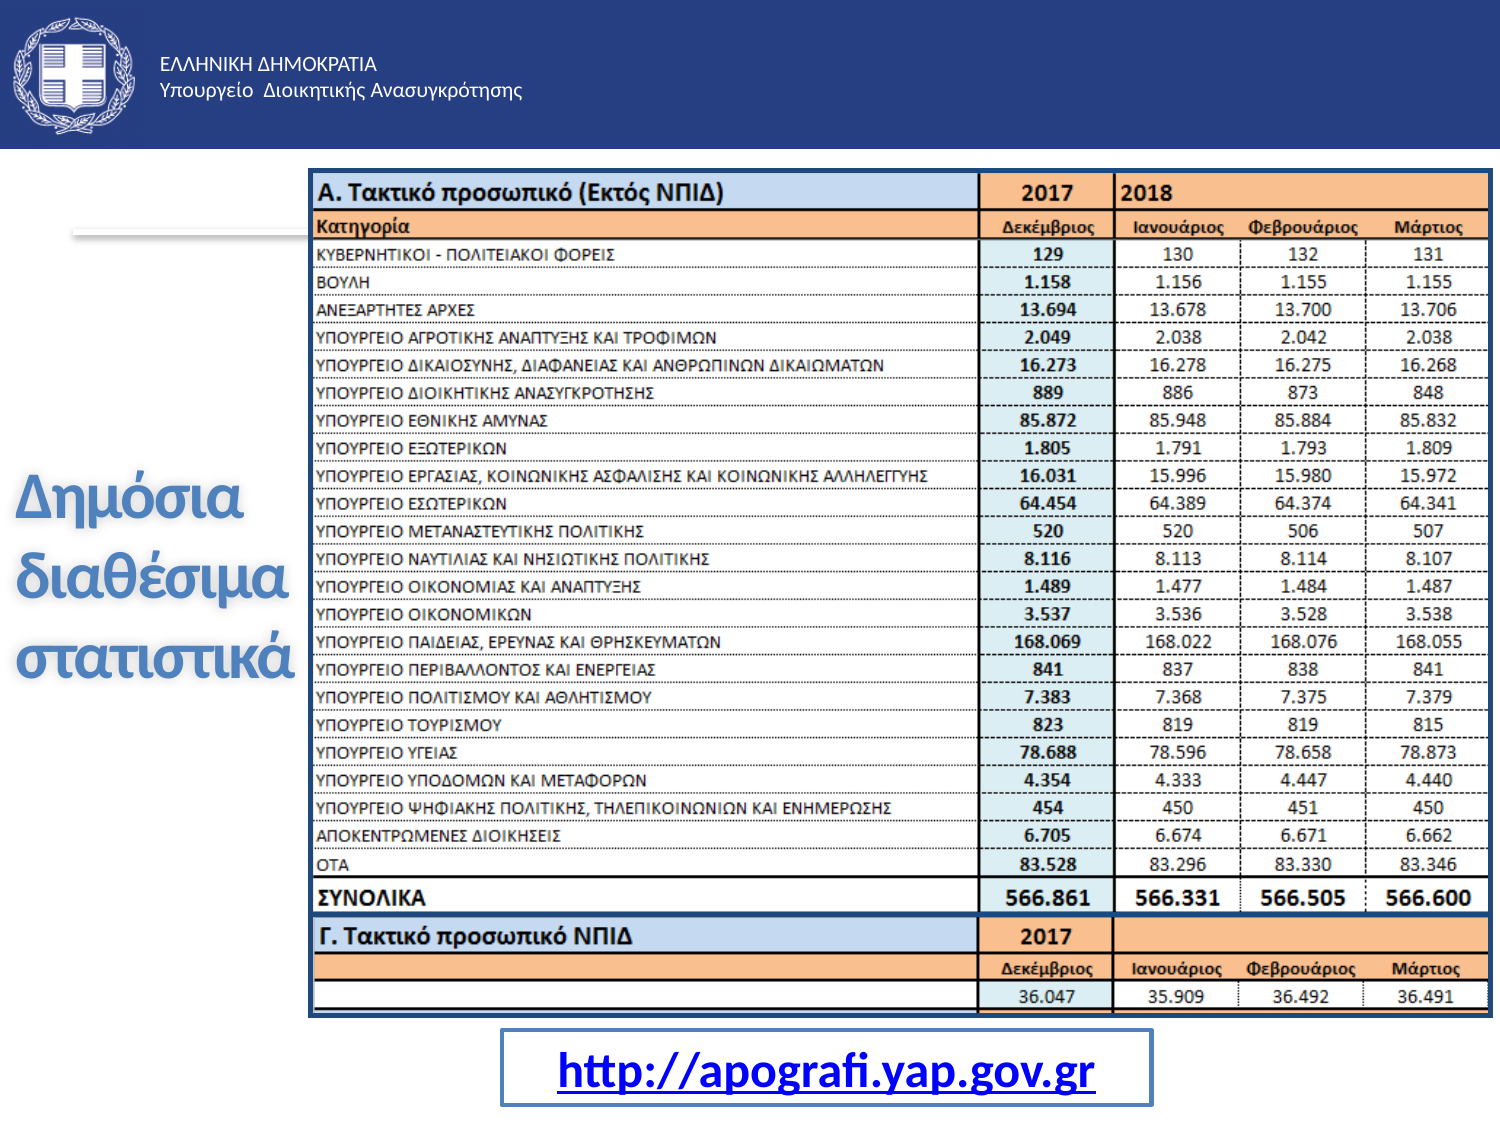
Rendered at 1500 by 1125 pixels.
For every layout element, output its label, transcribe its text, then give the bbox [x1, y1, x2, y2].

text_box Δημόσια διαθέσιμα στατιστικά [0, 527, 307, 618]
picture [312, 916, 1489, 1014]
text_box http://apografi.yap.gov.gr [500, 1028, 1154, 1107]
picture [312, 172, 1489, 914]
picture [0, 6, 146, 148]
